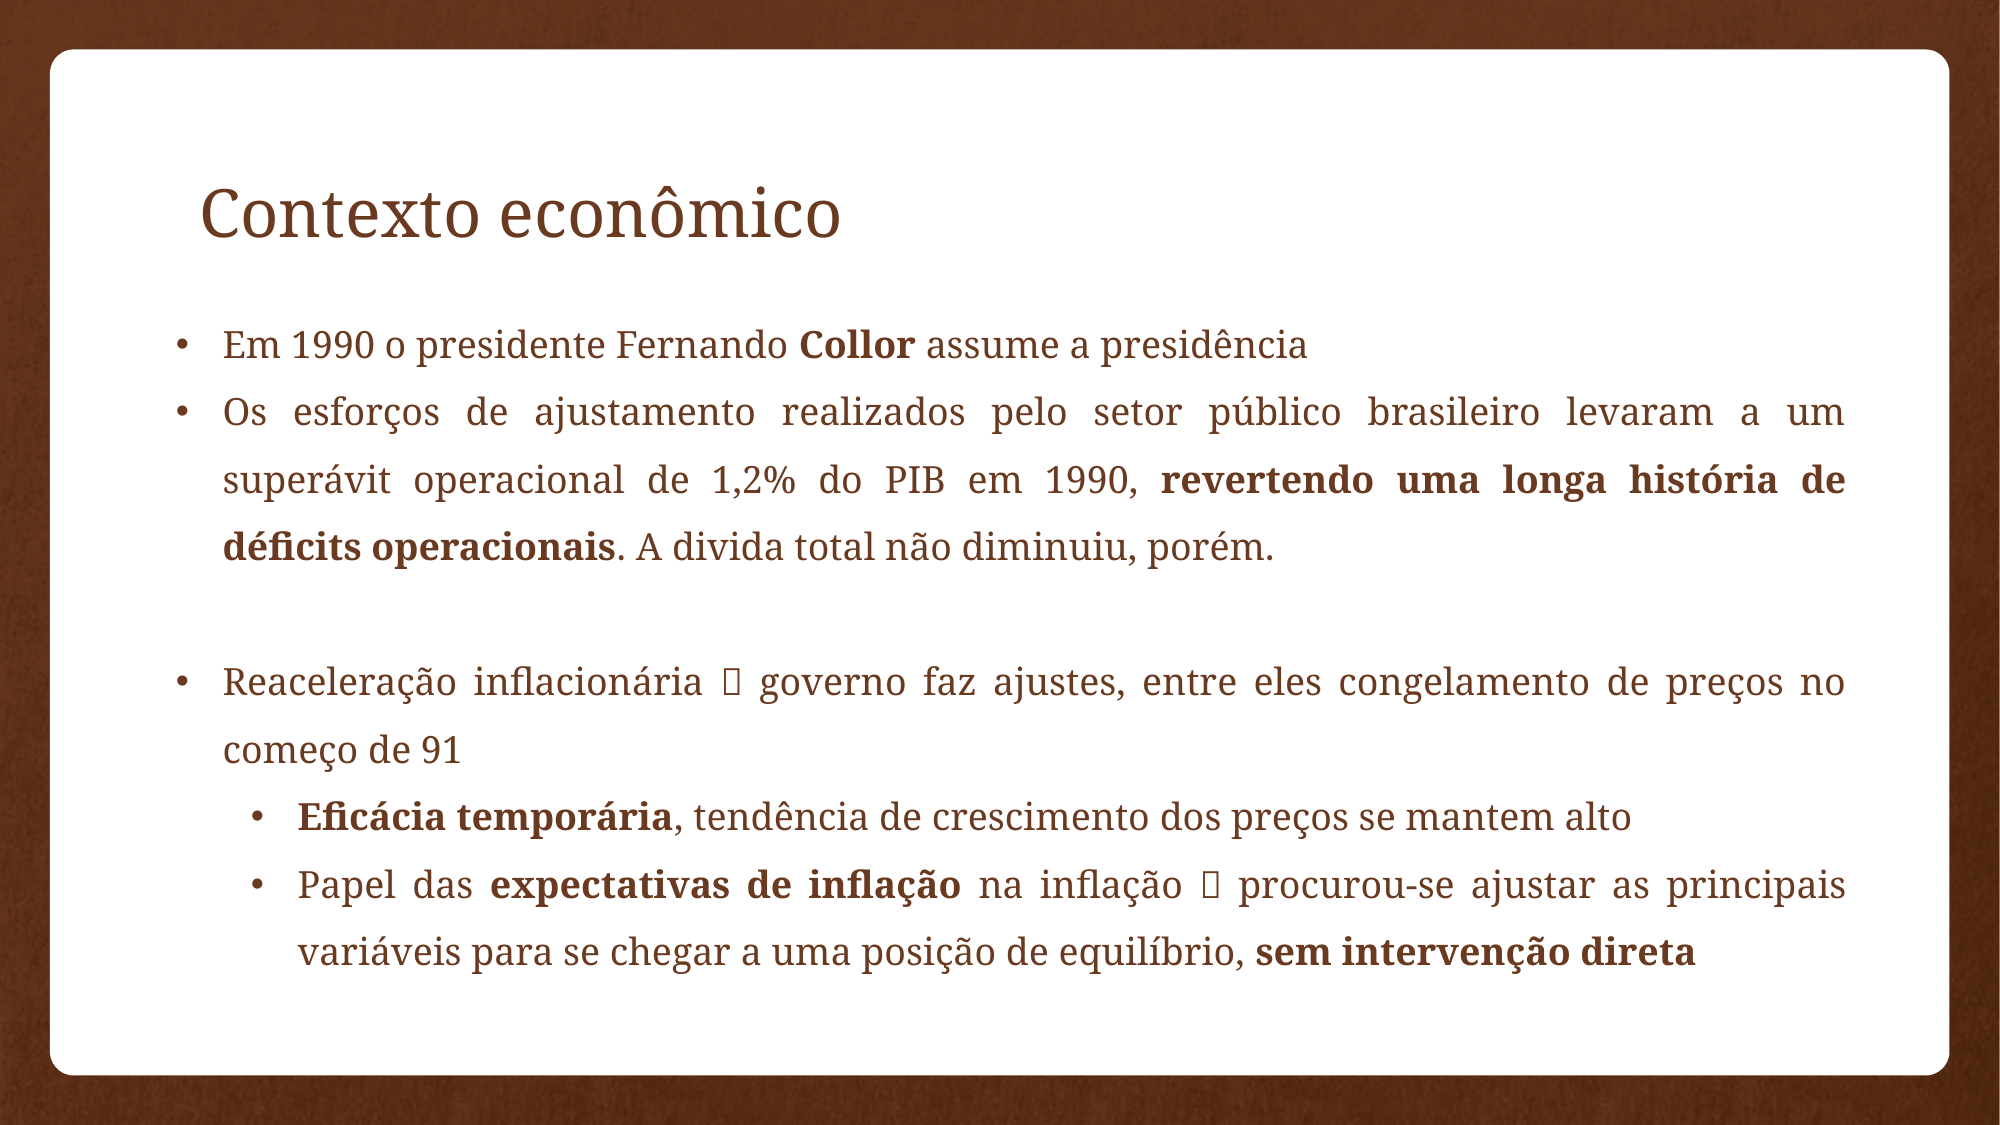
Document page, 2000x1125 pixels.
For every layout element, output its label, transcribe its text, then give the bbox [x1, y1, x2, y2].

title Contexto econômico [184, 66, 1859, 259]
text_box Em 1990 o presidente Fernando Collor assume a presidência Os esforços de ajustamento realizados pelo setor público brasileiro levaram a um superávit operacional de 1,2% do PIB em 1990, revertendo uma longa história de déficits operacionais. A divida total não diminuiu, porém. Reaceleração inflacionária  governo faz ajustes, entre eles congelamento de preços no começo de 91 Eficácia temporária, tendência de crescimento dos preços se mantem alto Papel das expectativas de inflação na inflação  procurou-se ajustar as principais variáveis para se chegar a uma posição de equilíbrio, sem intervenção direta [161, 290, 1862, 1048]
